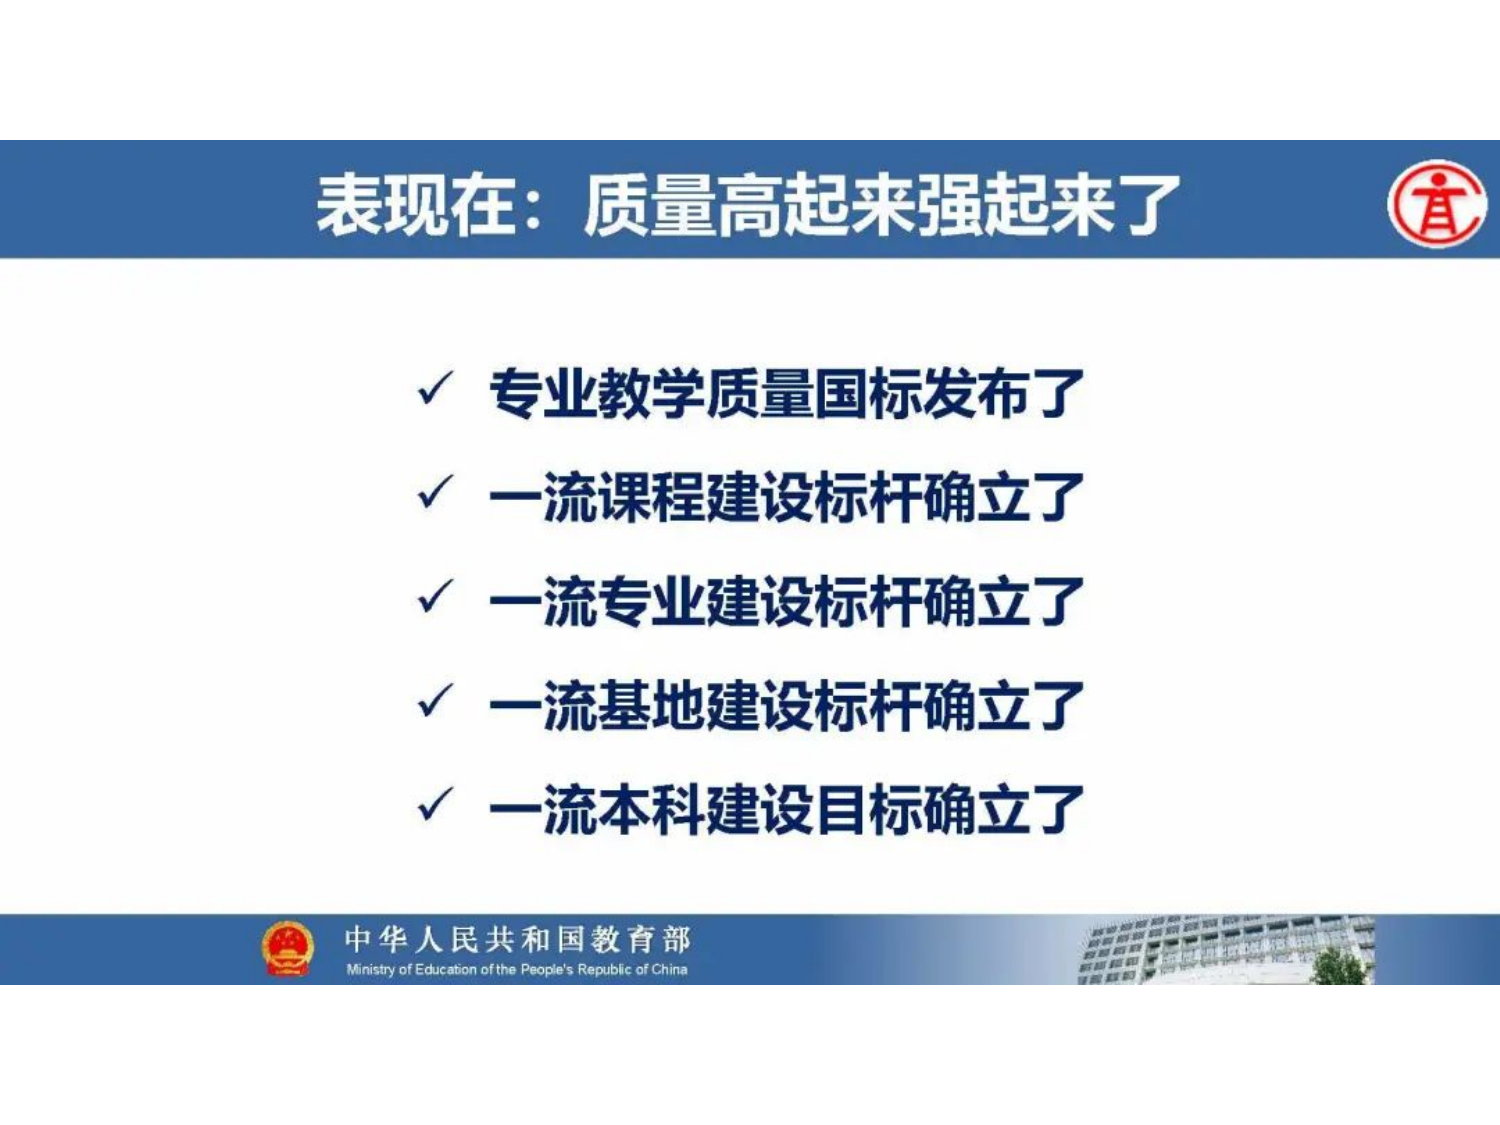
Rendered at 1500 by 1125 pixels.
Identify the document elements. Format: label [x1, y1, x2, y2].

picture [0, 139, 1500, 985]
